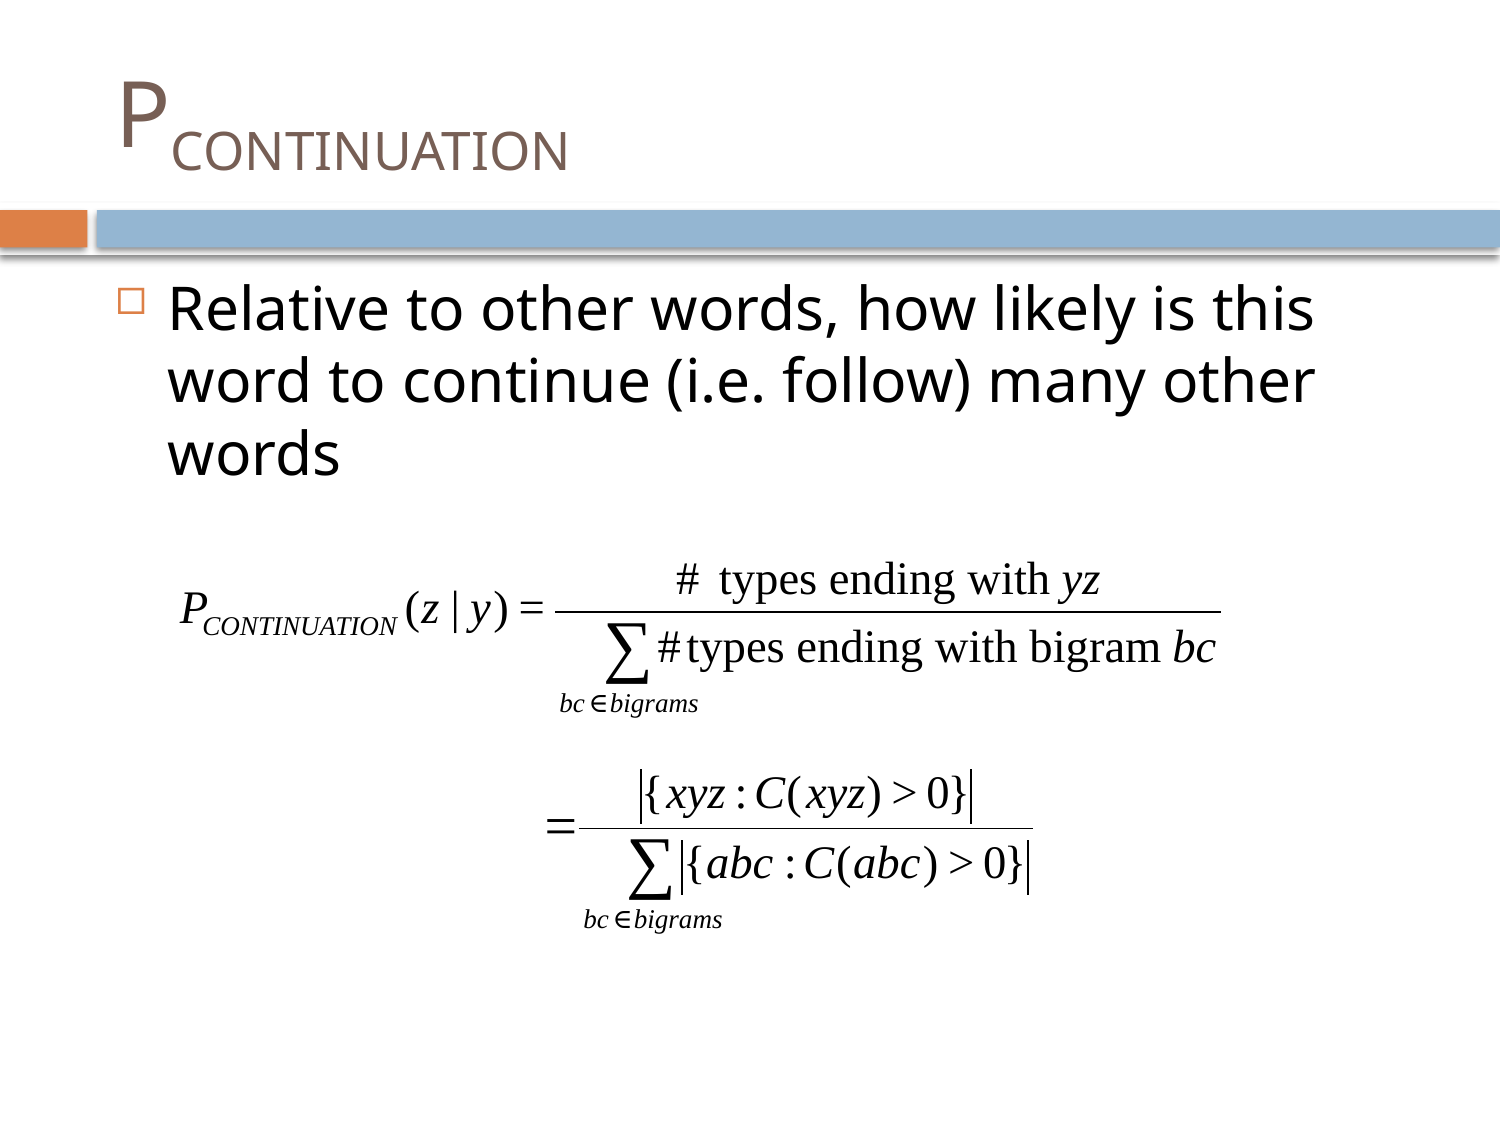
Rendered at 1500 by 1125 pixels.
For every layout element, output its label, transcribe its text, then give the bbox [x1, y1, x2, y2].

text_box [171, 553, 1229, 726]
title PCONTINUATION [100, 37, 1438, 200]
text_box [536, 762, 1038, 942]
list Relative to other words, how likely is this word to continue (i.e. follow) many other words [100, 262, 1438, 1000]
